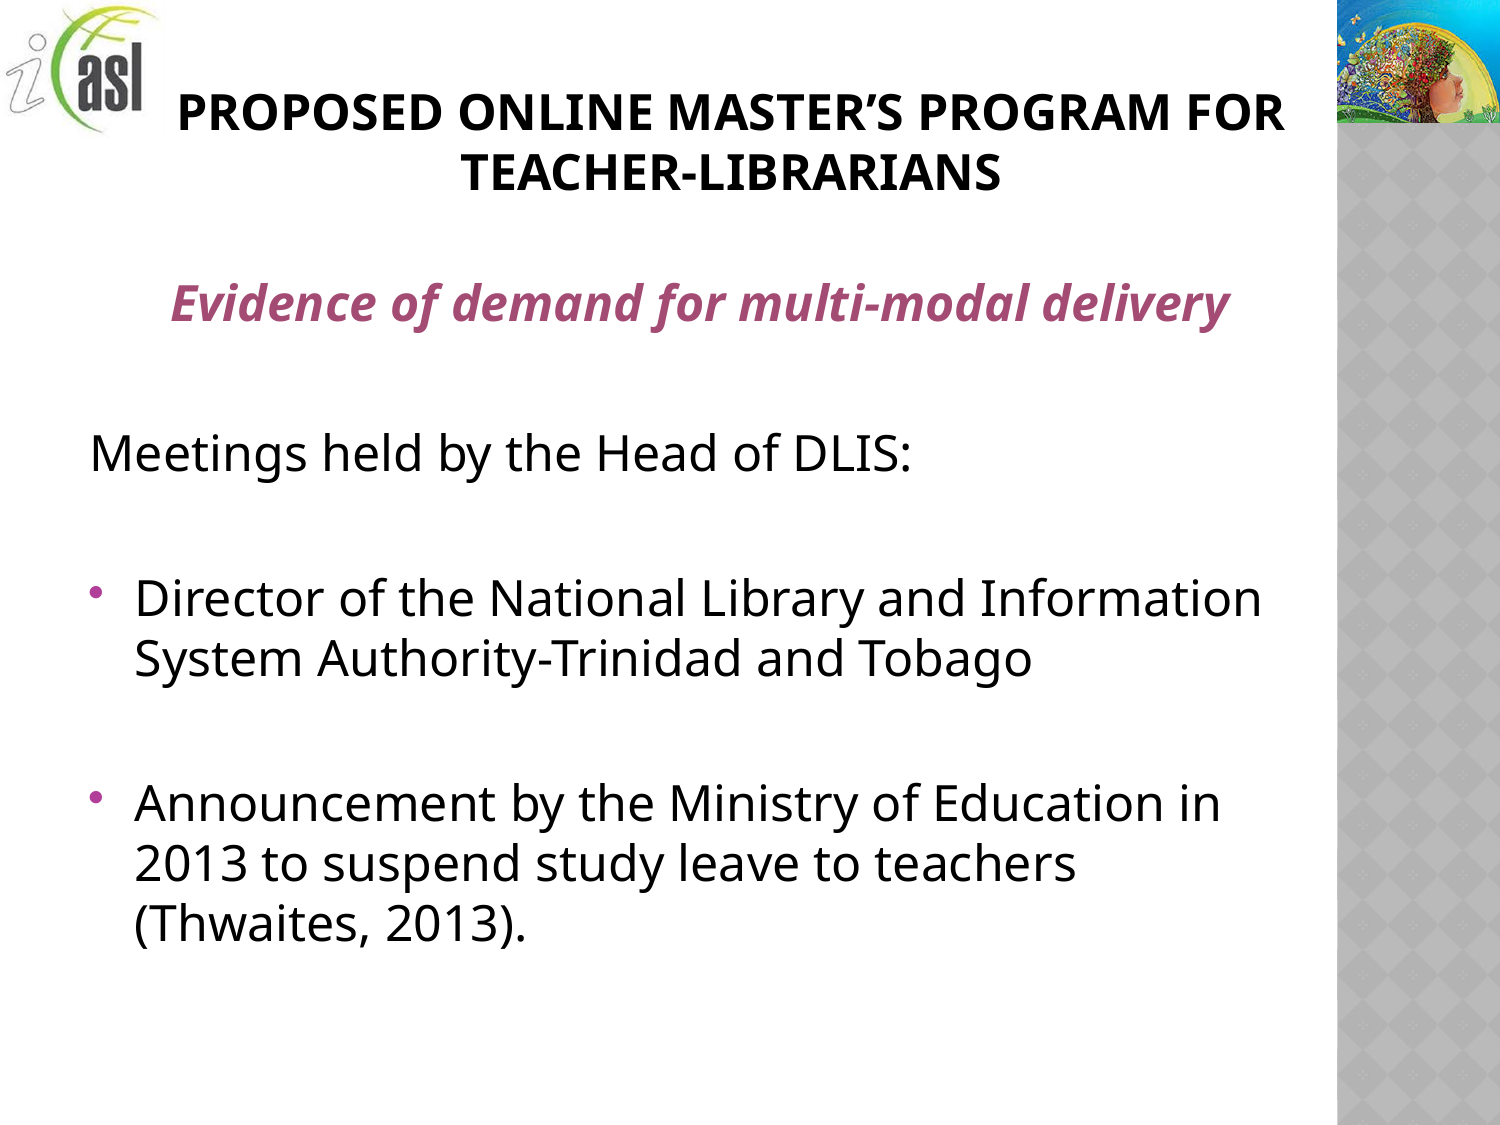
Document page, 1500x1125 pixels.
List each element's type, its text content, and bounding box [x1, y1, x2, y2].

list Evidence of demand for multi-modal delivery Meetings held by the Head of DLIS: Director of the National Library and Information System Authority-Trinidad and Tobago Announcement by the Ministry of Education in 2013 to suspend study leave to teachers (Thwaites, 2013). [75, 264, 1325, 1059]
picture [0, 0, 167, 138]
title Proposed online Master’s Program for Teacher-Librarians [137, 13, 1325, 201]
picture [1336, 0, 1500, 124]
